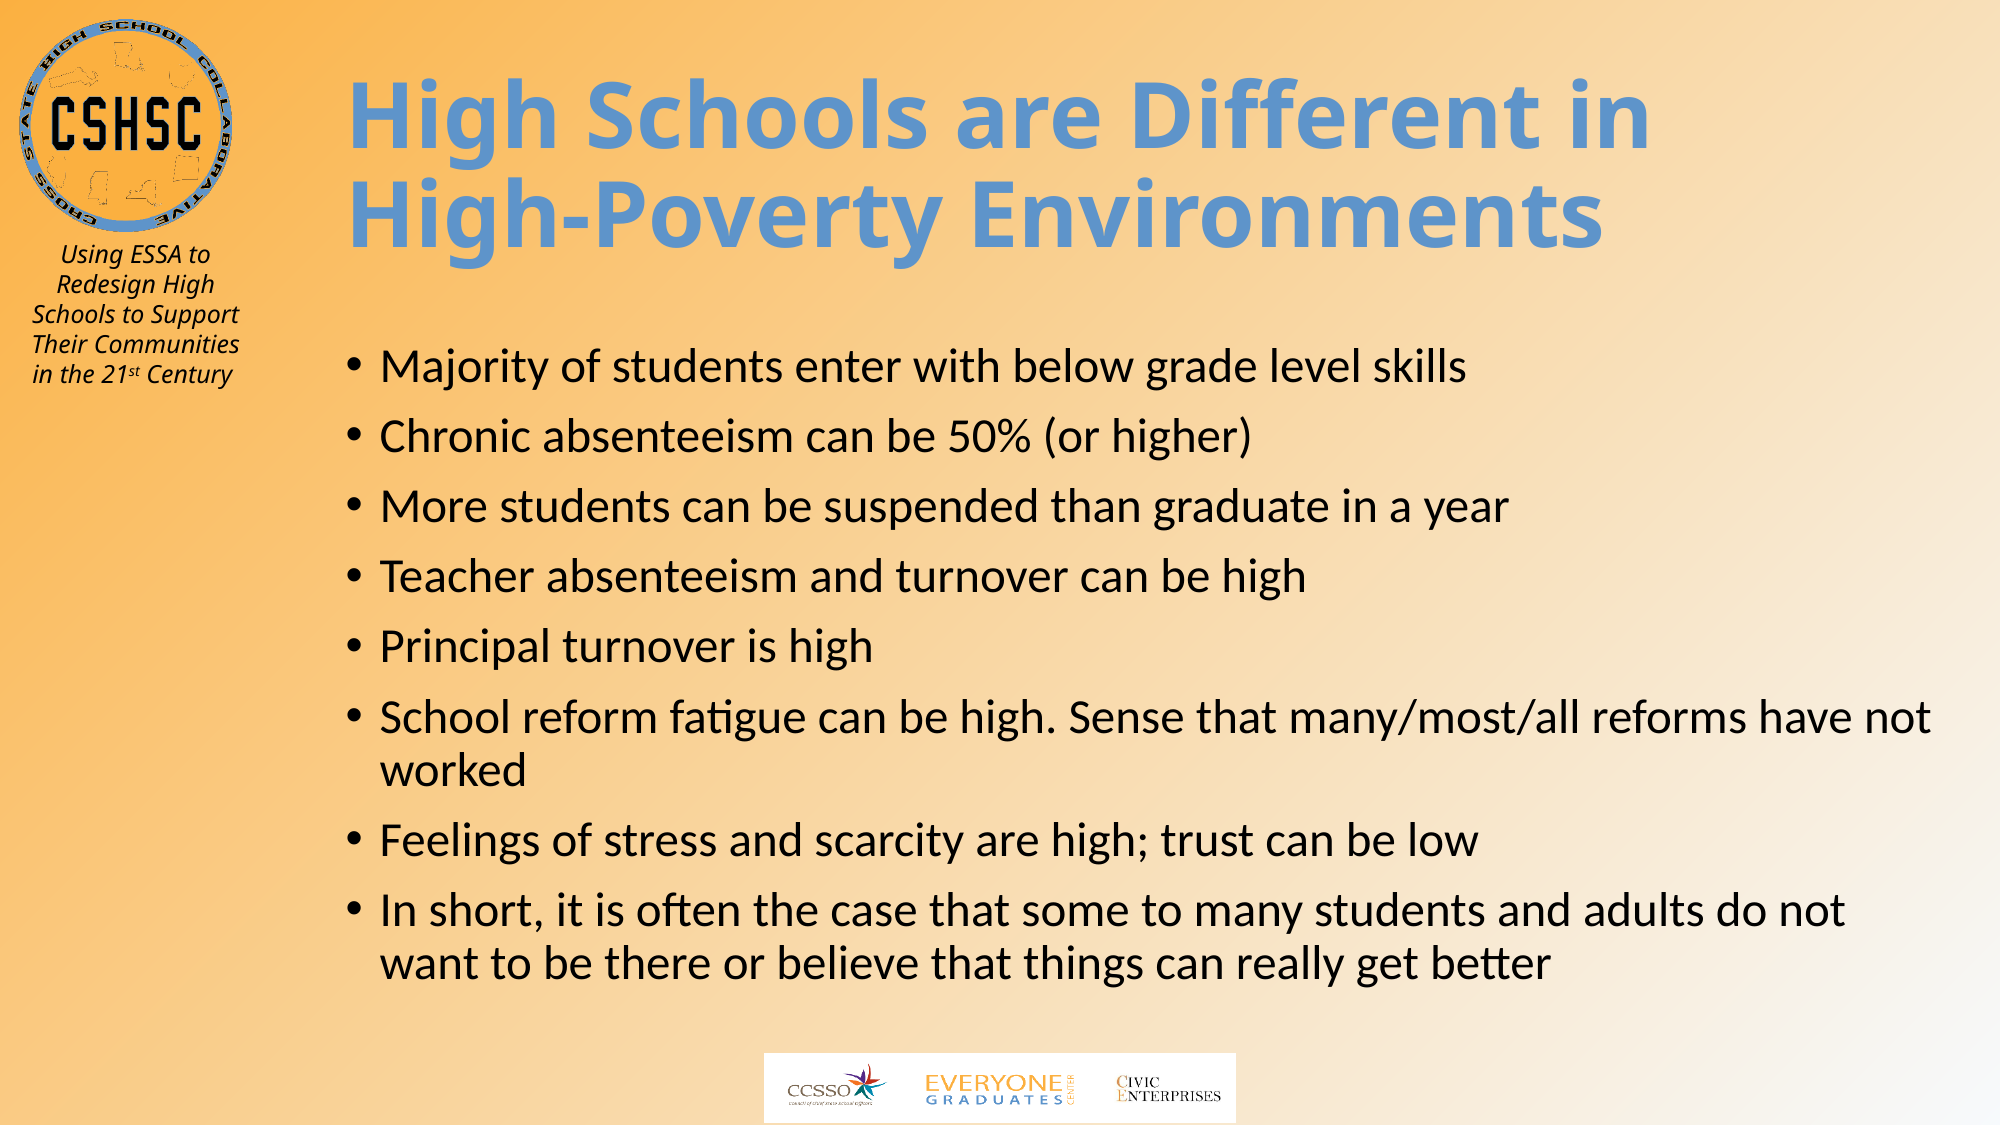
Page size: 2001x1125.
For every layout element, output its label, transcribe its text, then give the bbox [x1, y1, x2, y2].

picture [18, 19, 233, 232]
title High Schools are Different in High-Poverty Environments [330, 59, 1956, 278]
picture [764, 1053, 1236, 1123]
list Majority of students enter with below grade level skills Chronic absenteeism can be 50% (or higher) More students can be suspended than graduate in a year Teacher absenteeism and turnover can be high Principal turnover is high School reform fatigue can be high. Sense that many/most/all reforms have not worked Feelings of stress and scarcity are high; trust can be low In short, it is often the case that some to many students and adults do not want to be there or believe that things can really get better [330, 332, 1956, 1002]
